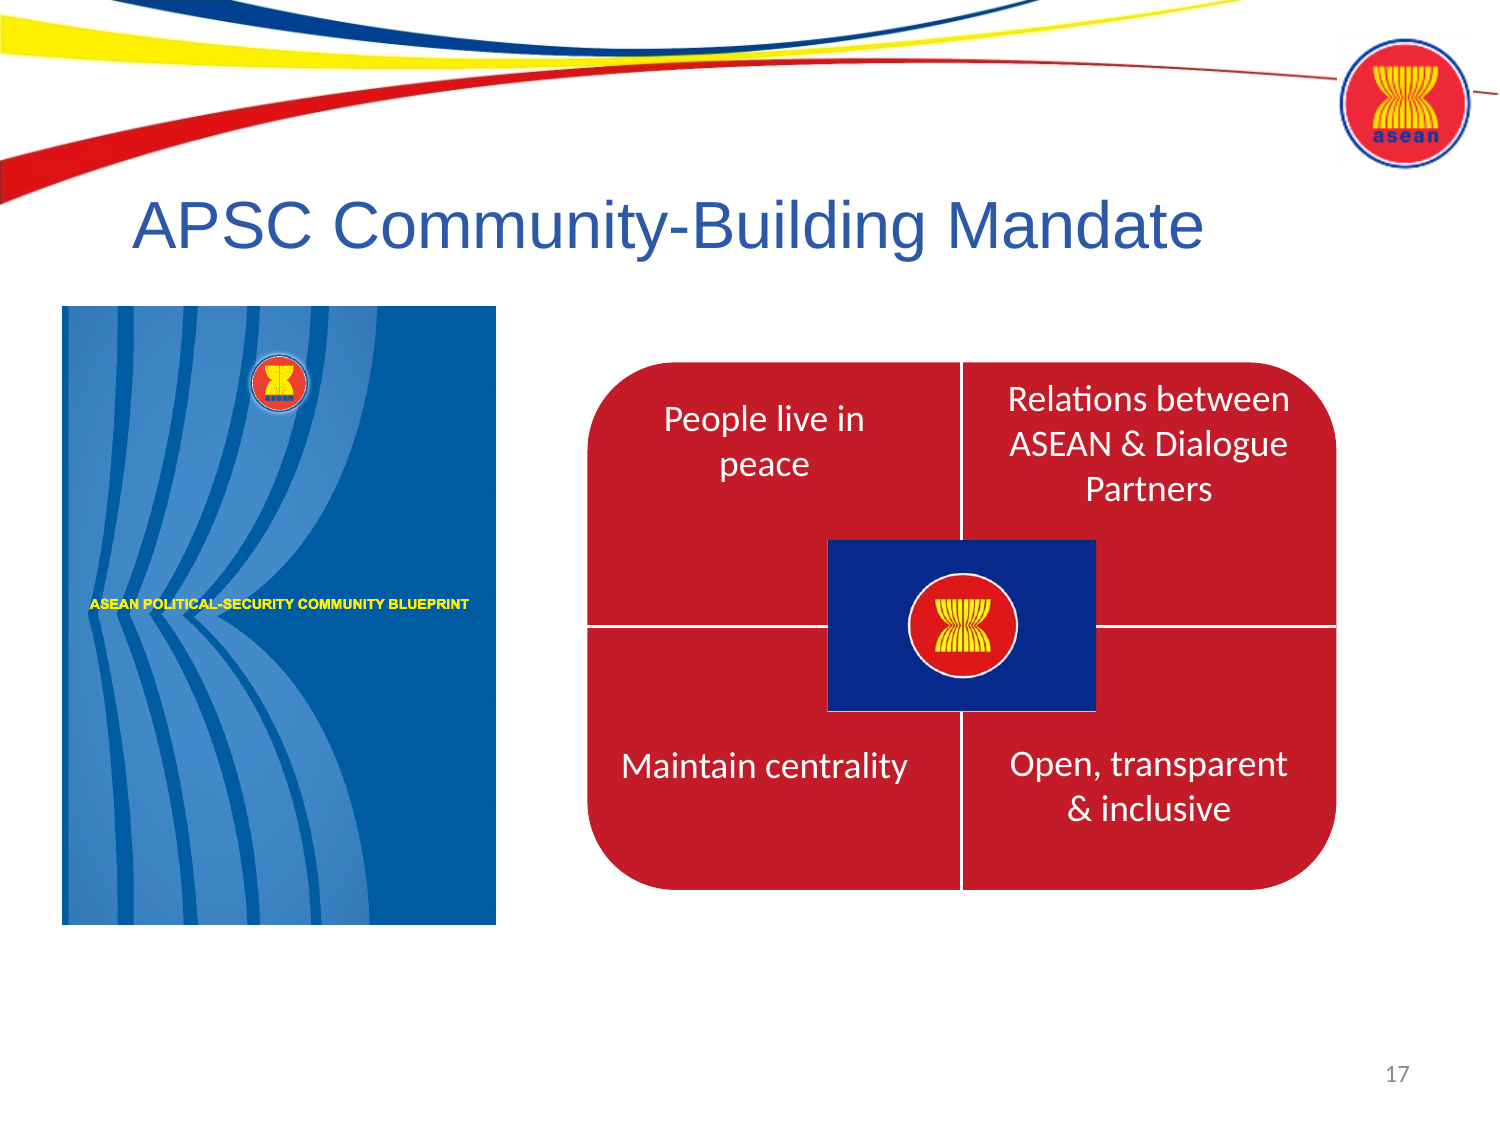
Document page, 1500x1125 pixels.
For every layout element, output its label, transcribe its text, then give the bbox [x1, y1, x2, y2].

title APSC Community-Building Mandate [117, 164, 1289, 280]
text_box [587, 362, 1337, 891]
picture [0, 0, 1500, 207]
picture [827, 540, 1097, 713]
picture [62, 306, 496, 926]
slide_number 17 [1074, 1042, 1425, 1103]
